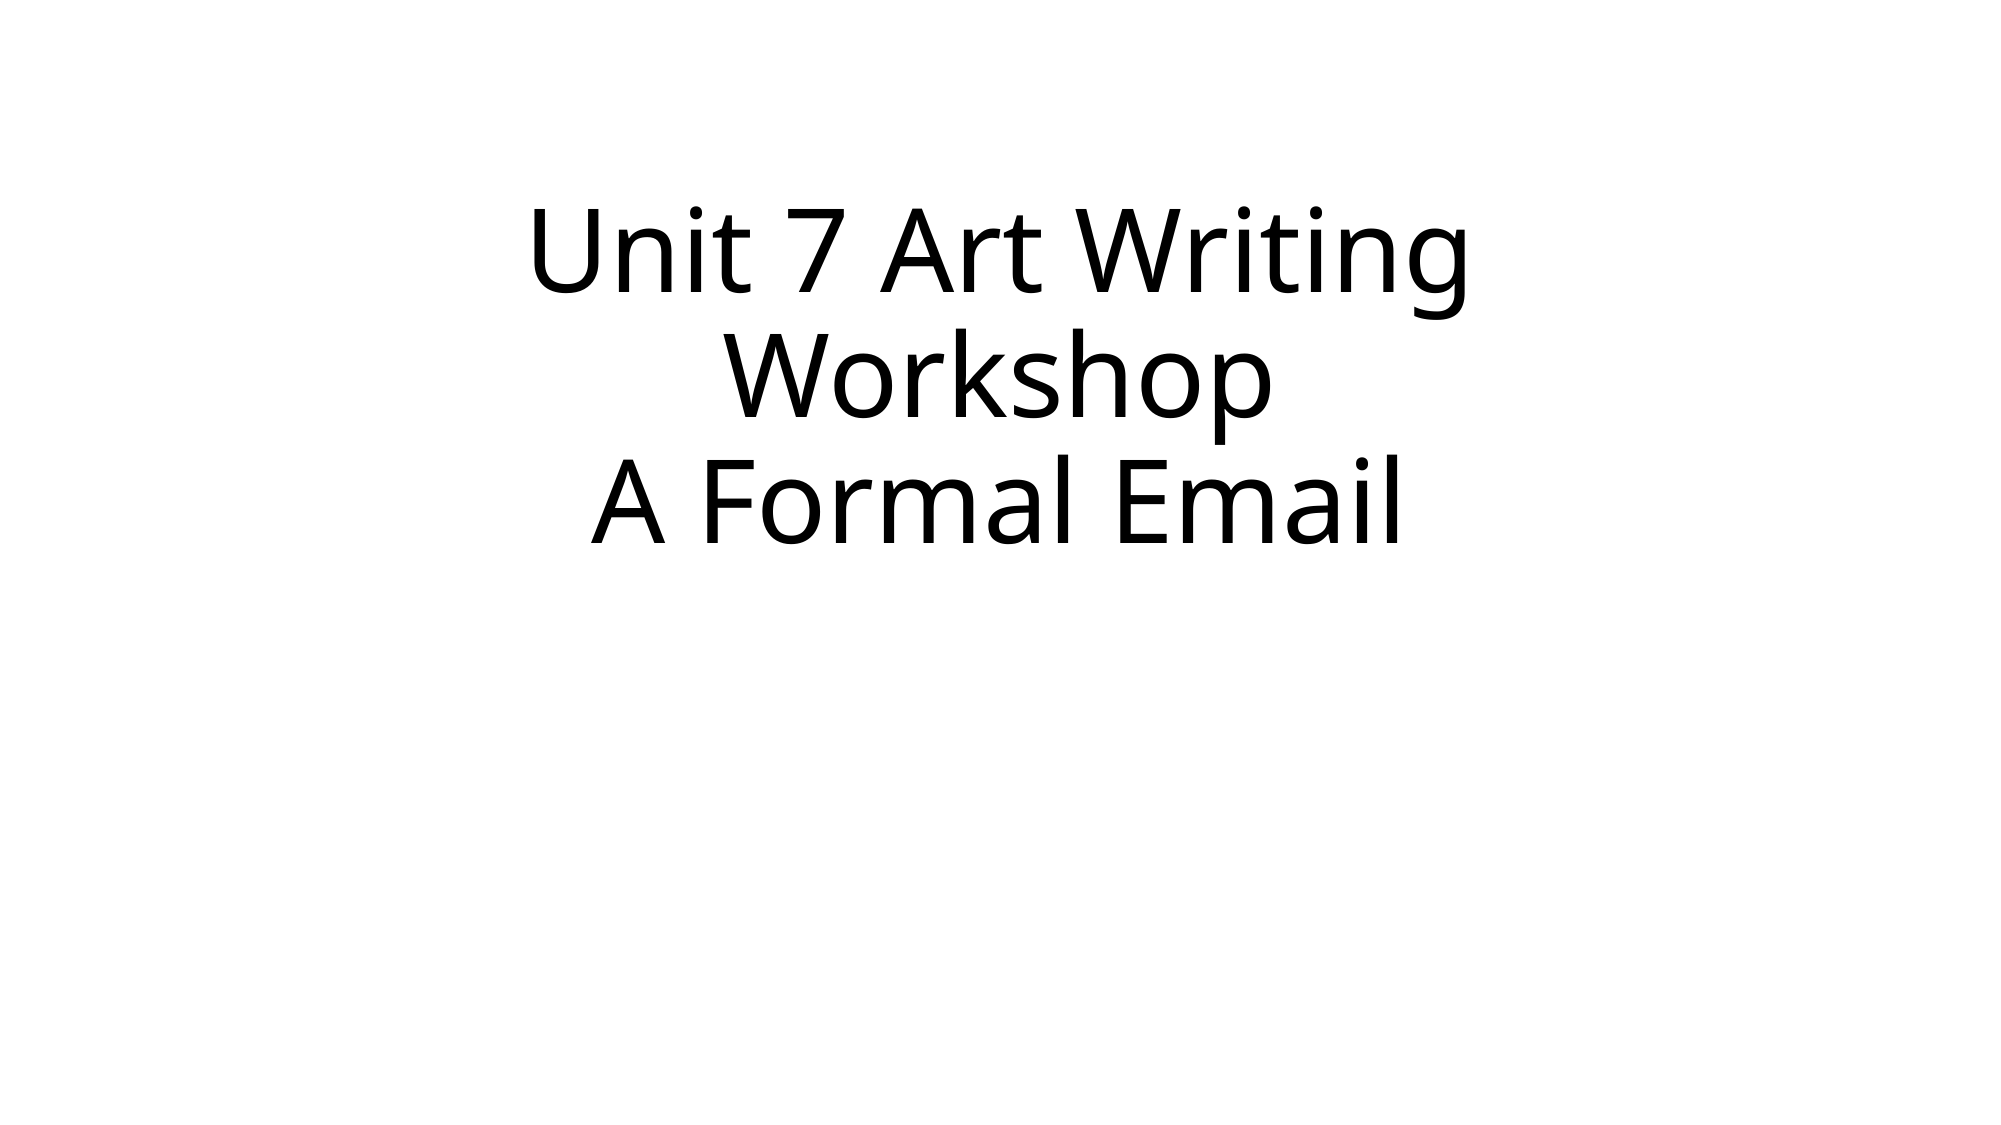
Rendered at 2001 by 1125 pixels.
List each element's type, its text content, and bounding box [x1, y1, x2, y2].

title Unit 7 Art Writing Workshop A Formal Email [249, 184, 1750, 576]
